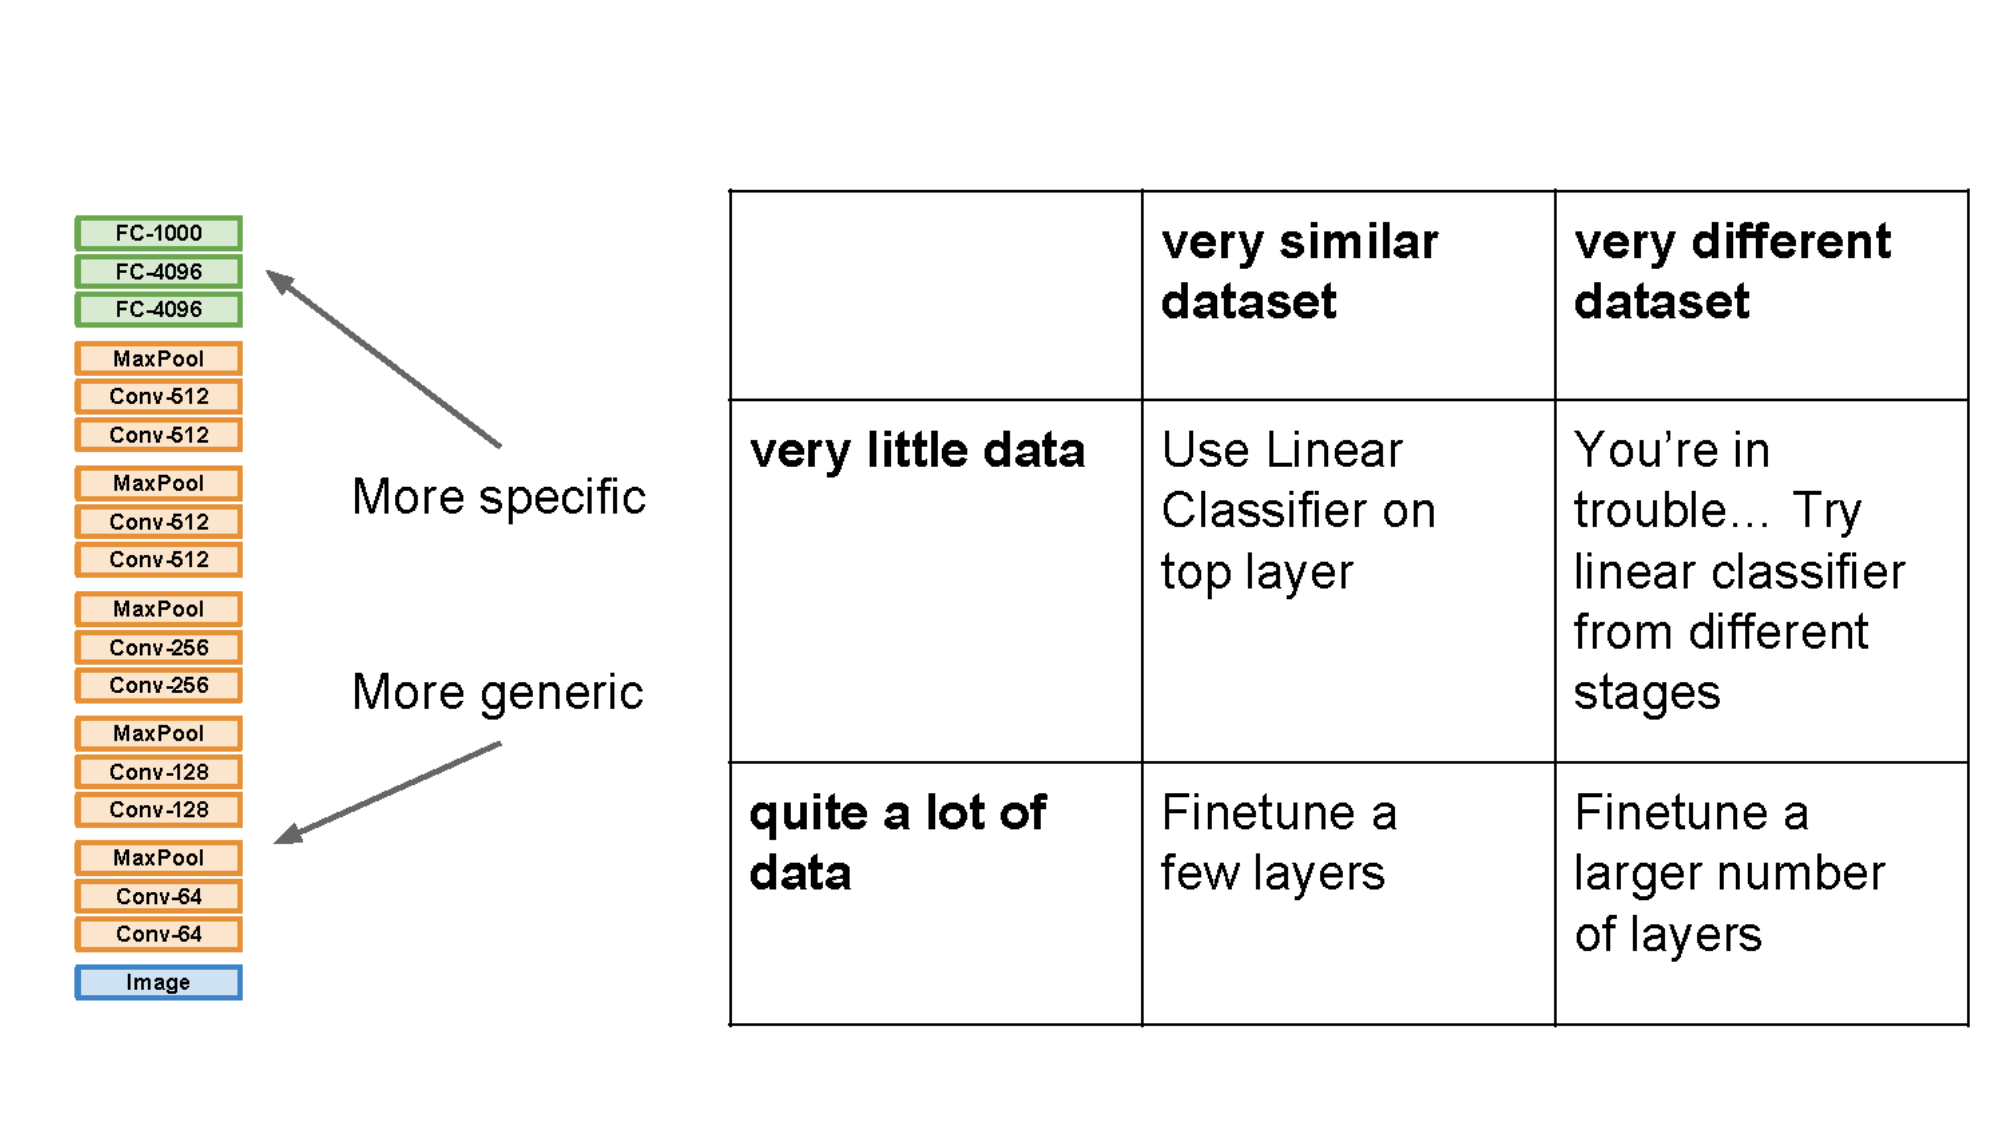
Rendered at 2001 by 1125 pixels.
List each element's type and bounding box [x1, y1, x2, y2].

picture [0, 72, 2001, 1053]
